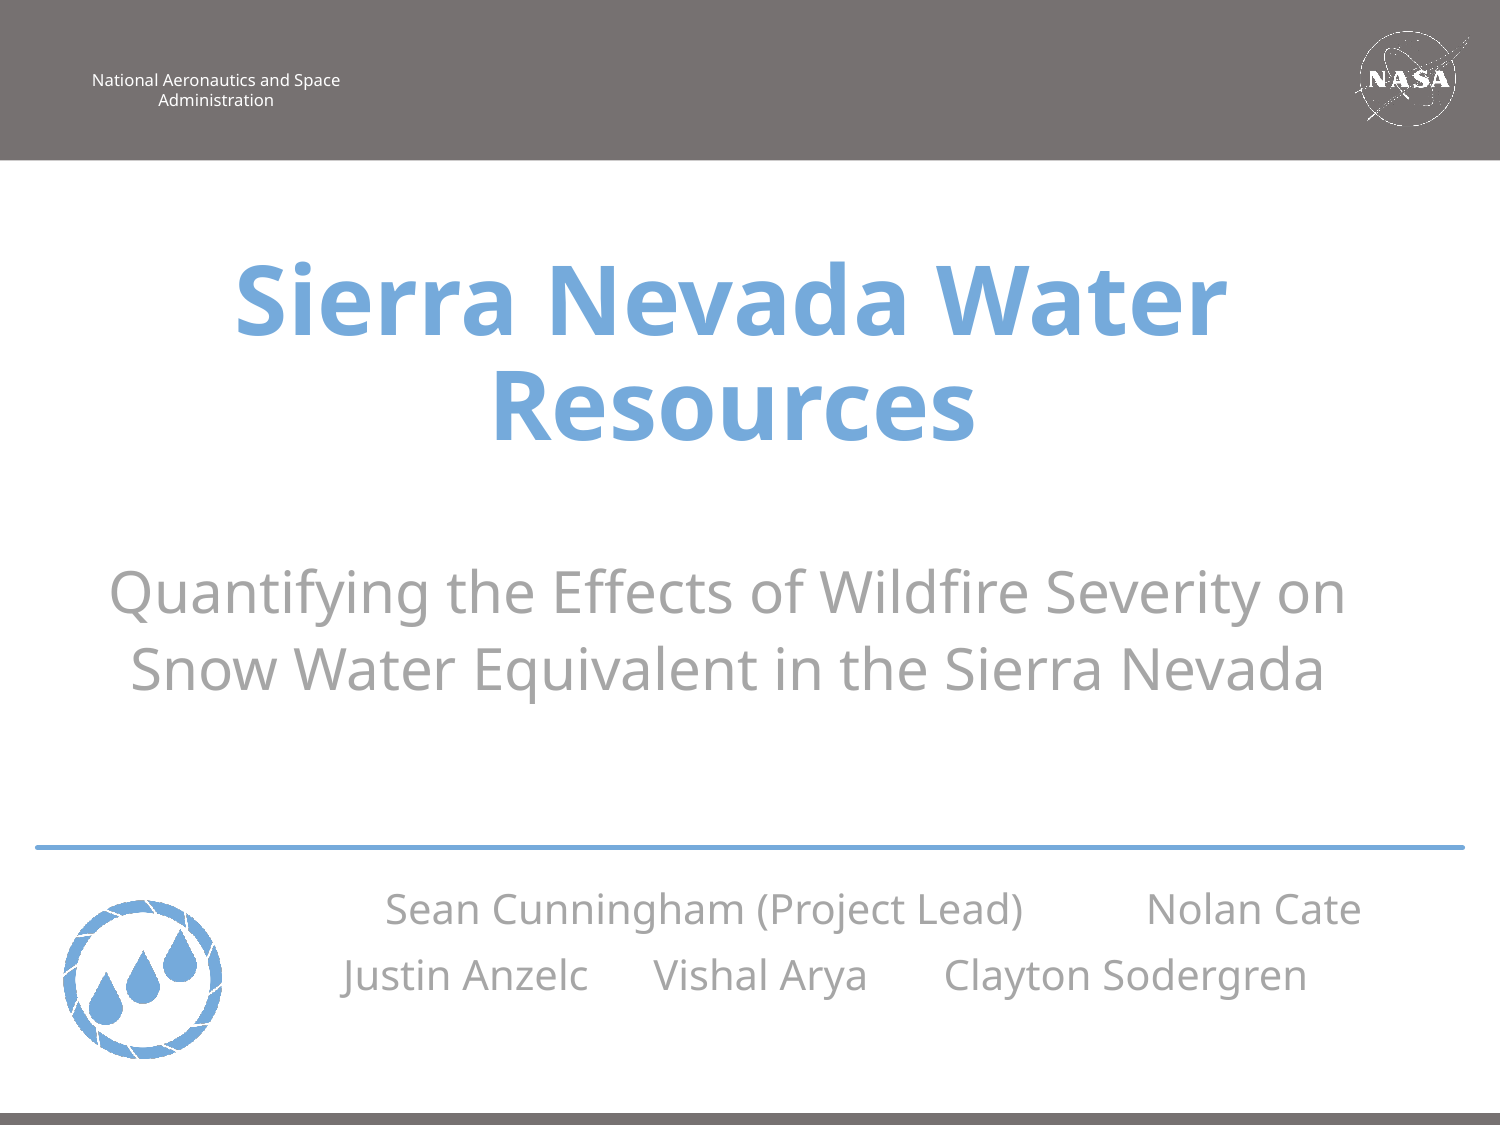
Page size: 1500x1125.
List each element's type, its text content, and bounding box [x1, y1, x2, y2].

list Sean Cunningham (Project Lead) Nolan Cate Justin Anzelc Vishal Arya Clayton Sodergren [14, 880, 1431, 1099]
list Quantifying the Effects of Wildfire Severity on Snow Water Equivalent in the Sierra Nevada [14, 539, 1443, 710]
picture [1332, 0, 1487, 170]
list Sierra Nevada Water Resources [14, 244, 1452, 469]
